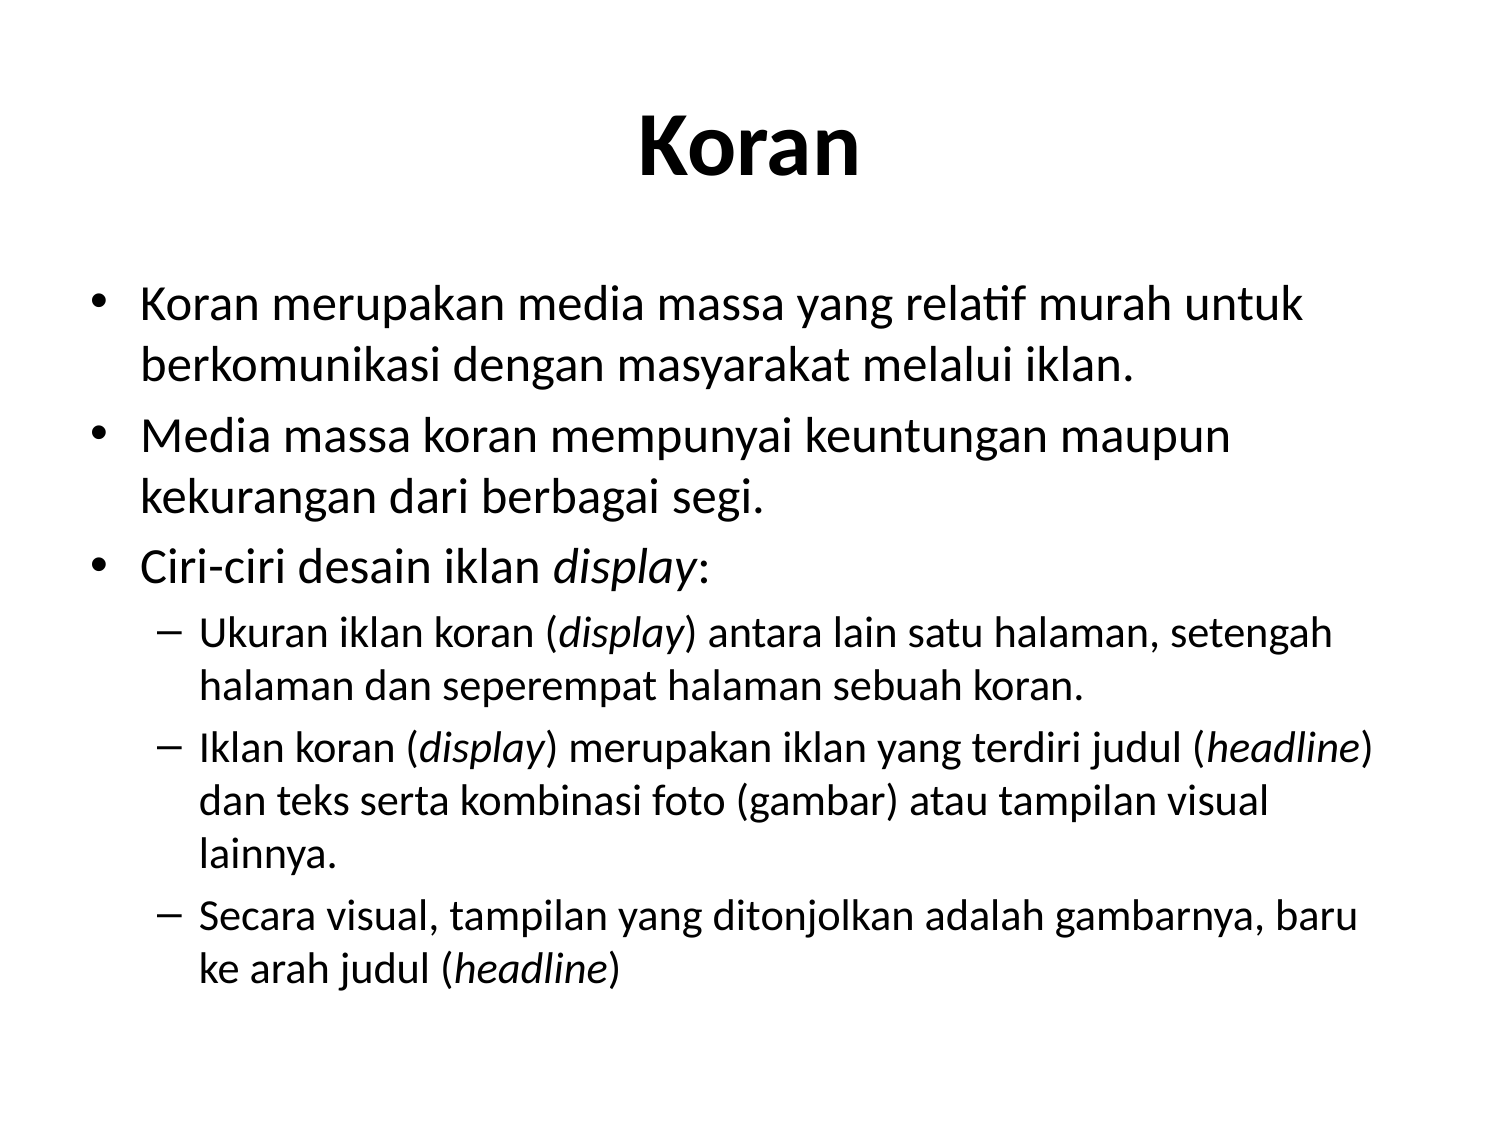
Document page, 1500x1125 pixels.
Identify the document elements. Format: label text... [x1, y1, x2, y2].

list Koran merupakan media massa yang relatif murah untuk berkomunikasi dengan masyarakat melalui iklan. Media massa koran mempunyai keuntungan maupun kekurangan dari berbagai segi. Ciri-ciri desain iklan display: Ukuran iklan koran (display) antara lain satu halaman, setengah halaman dan seperempat halaman sebuah koran. Iklan koran (display) merupakan iklan yang terdiri judul (headline) dan teks serta kombinasi foto (gambar) atau tampilan visual lainnya. Secara visual, tampilan yang ditonjolkan adalah gambarnya, baru ke arah judul (headline) [75, 262, 1425, 1005]
title Koran [75, 45, 1425, 233]
